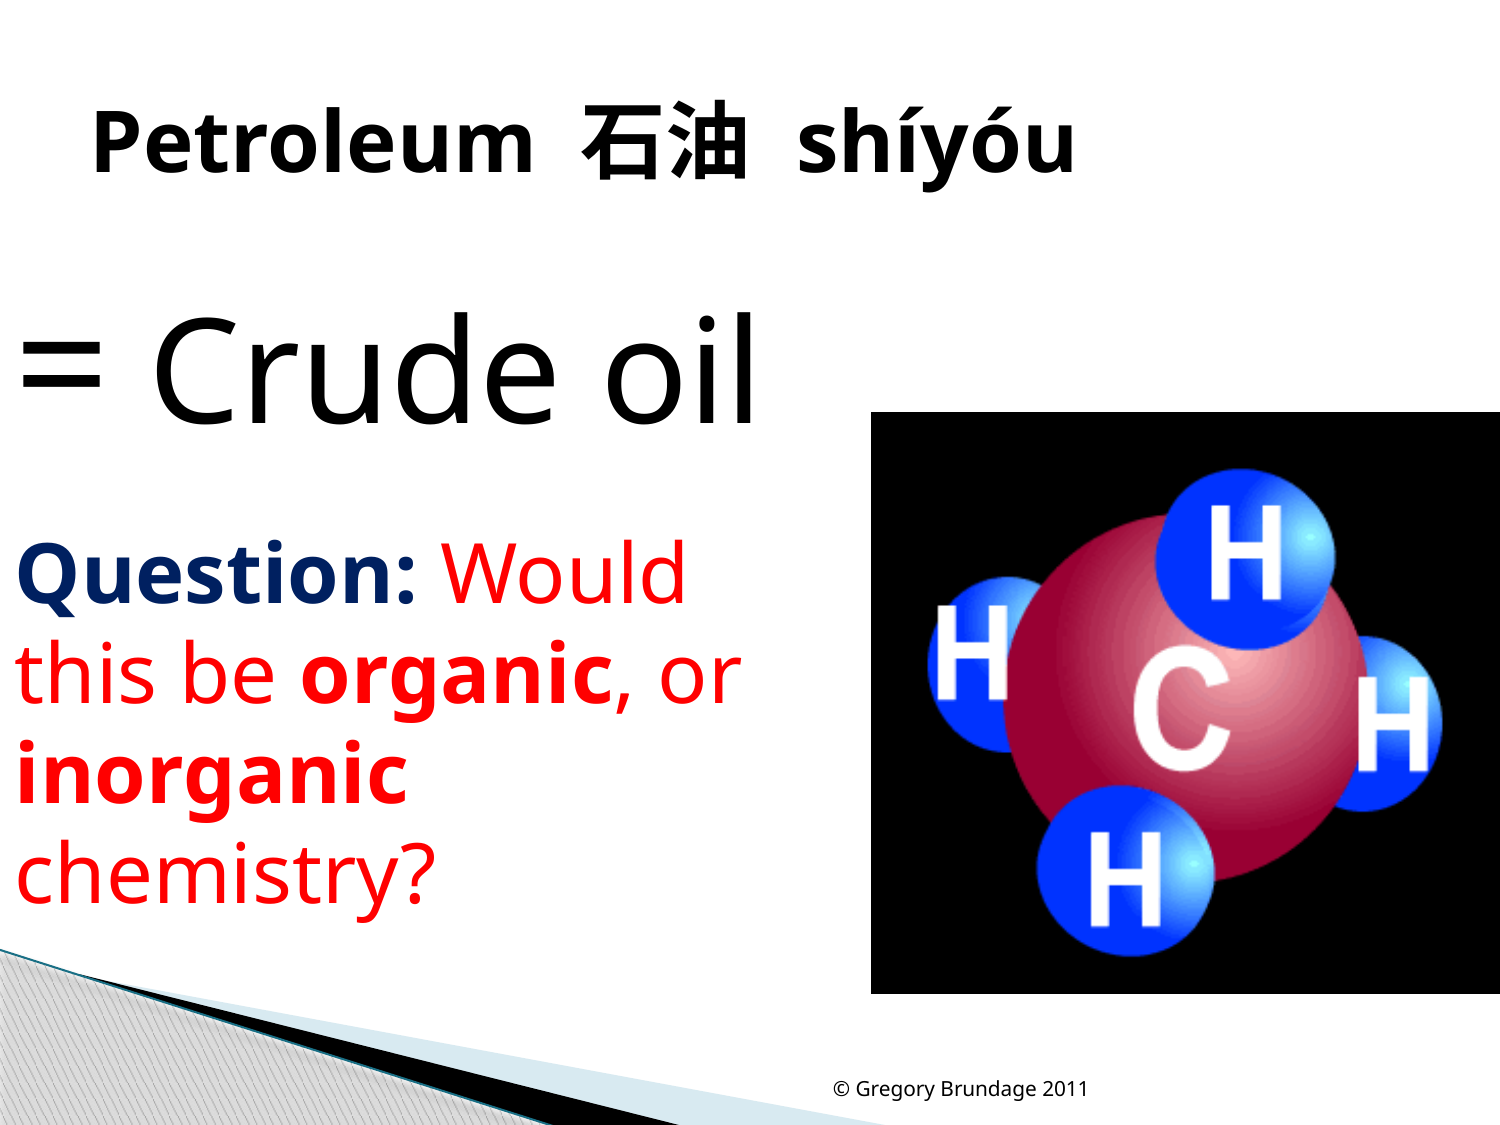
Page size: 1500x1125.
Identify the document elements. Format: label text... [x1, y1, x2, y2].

text_box Question: Would this be organic, or inorganic chemistry? [0, 512, 863, 928]
footer © Gregory Brundage 2011 [718, 1051, 1105, 1112]
text_box = Crude oil [0, 249, 875, 465]
title Petroleum 石油 shíyóu [75, 45, 1425, 233]
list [871, 412, 1500, 994]
